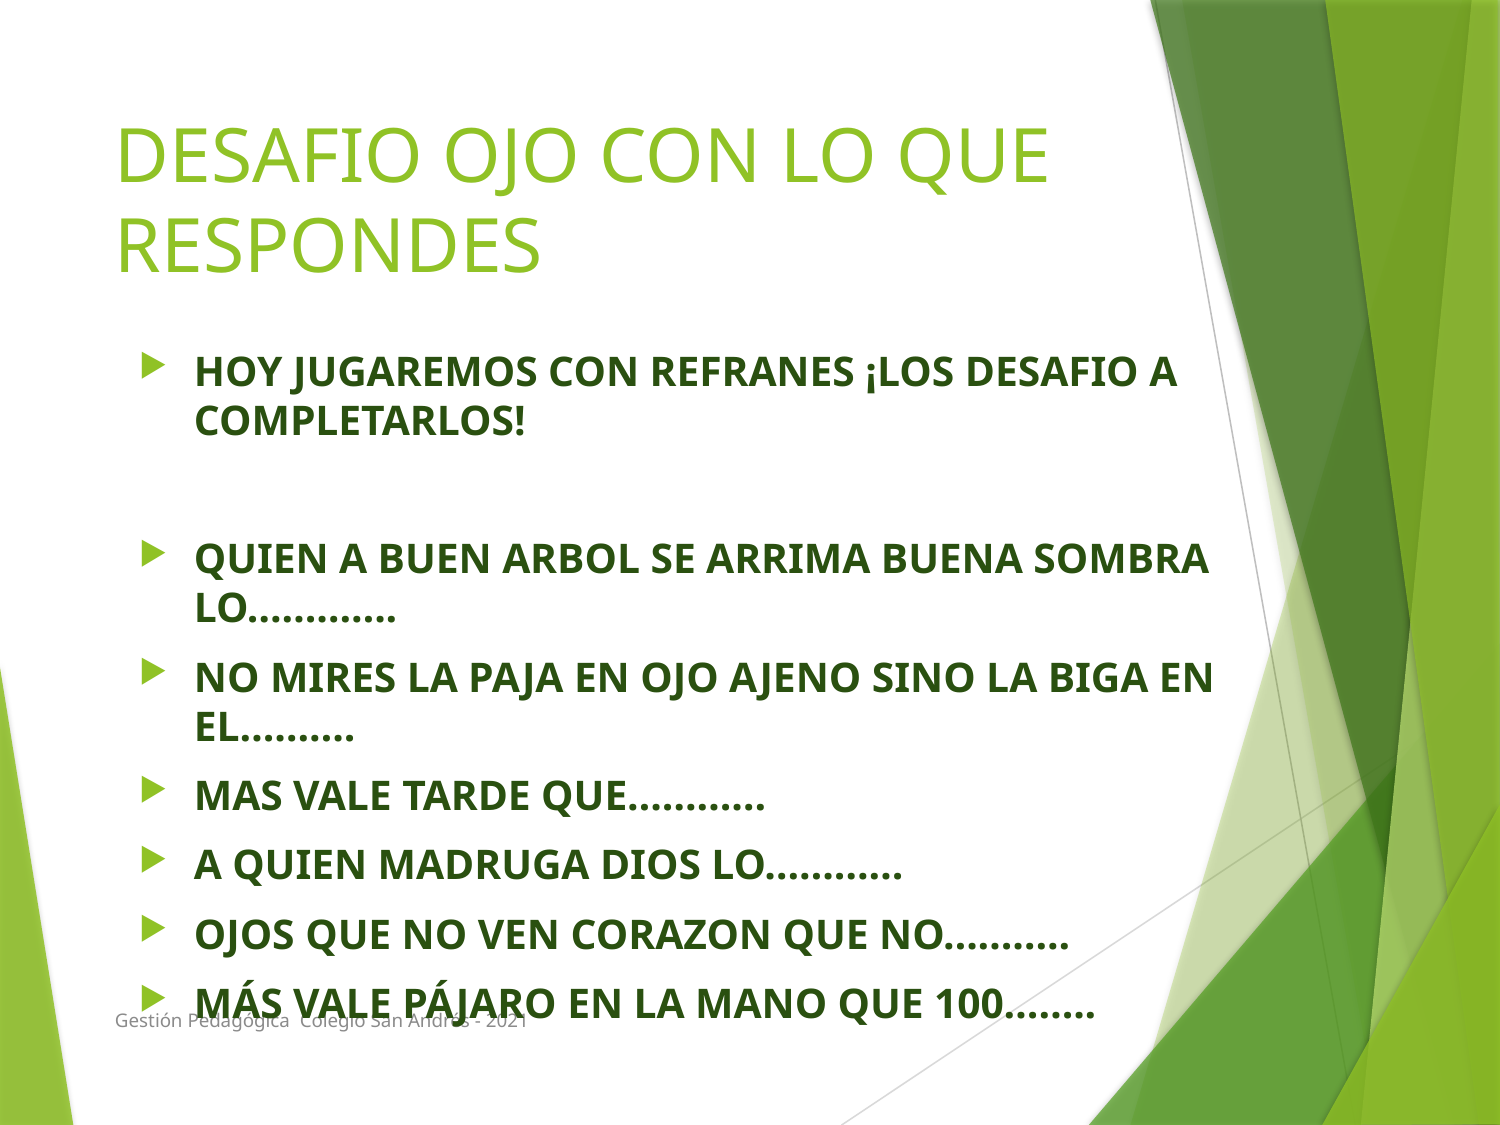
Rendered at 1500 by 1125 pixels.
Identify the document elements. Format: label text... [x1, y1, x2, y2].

title DESAFIO OJO CON LO QUE RESPONDES [99, 99, 1142, 317]
footer Gestión Pedagógica Colegio San Andrés - 2021 [99, 991, 859, 1051]
list HOY JUGAREMOS CON REFRANES ¡LOS DESAFIO A COMPLETARLOS! QUIEN A BUEN ARBOL SE ARRIMA BUENA SOMBRA LO…………. NO MIRES LA PAJA EN OJO AJENO SINO LA BIGA EN EL………. MAS VALE TARDE QUE………… A QUIEN MADRUGA DIOS LO………… OJOS QUE NO VEN CORAZON QUE NO……….. MÁS VALE PÁJARO EN LA MANO QUE 100…….. [123, 337, 1388, 1035]
